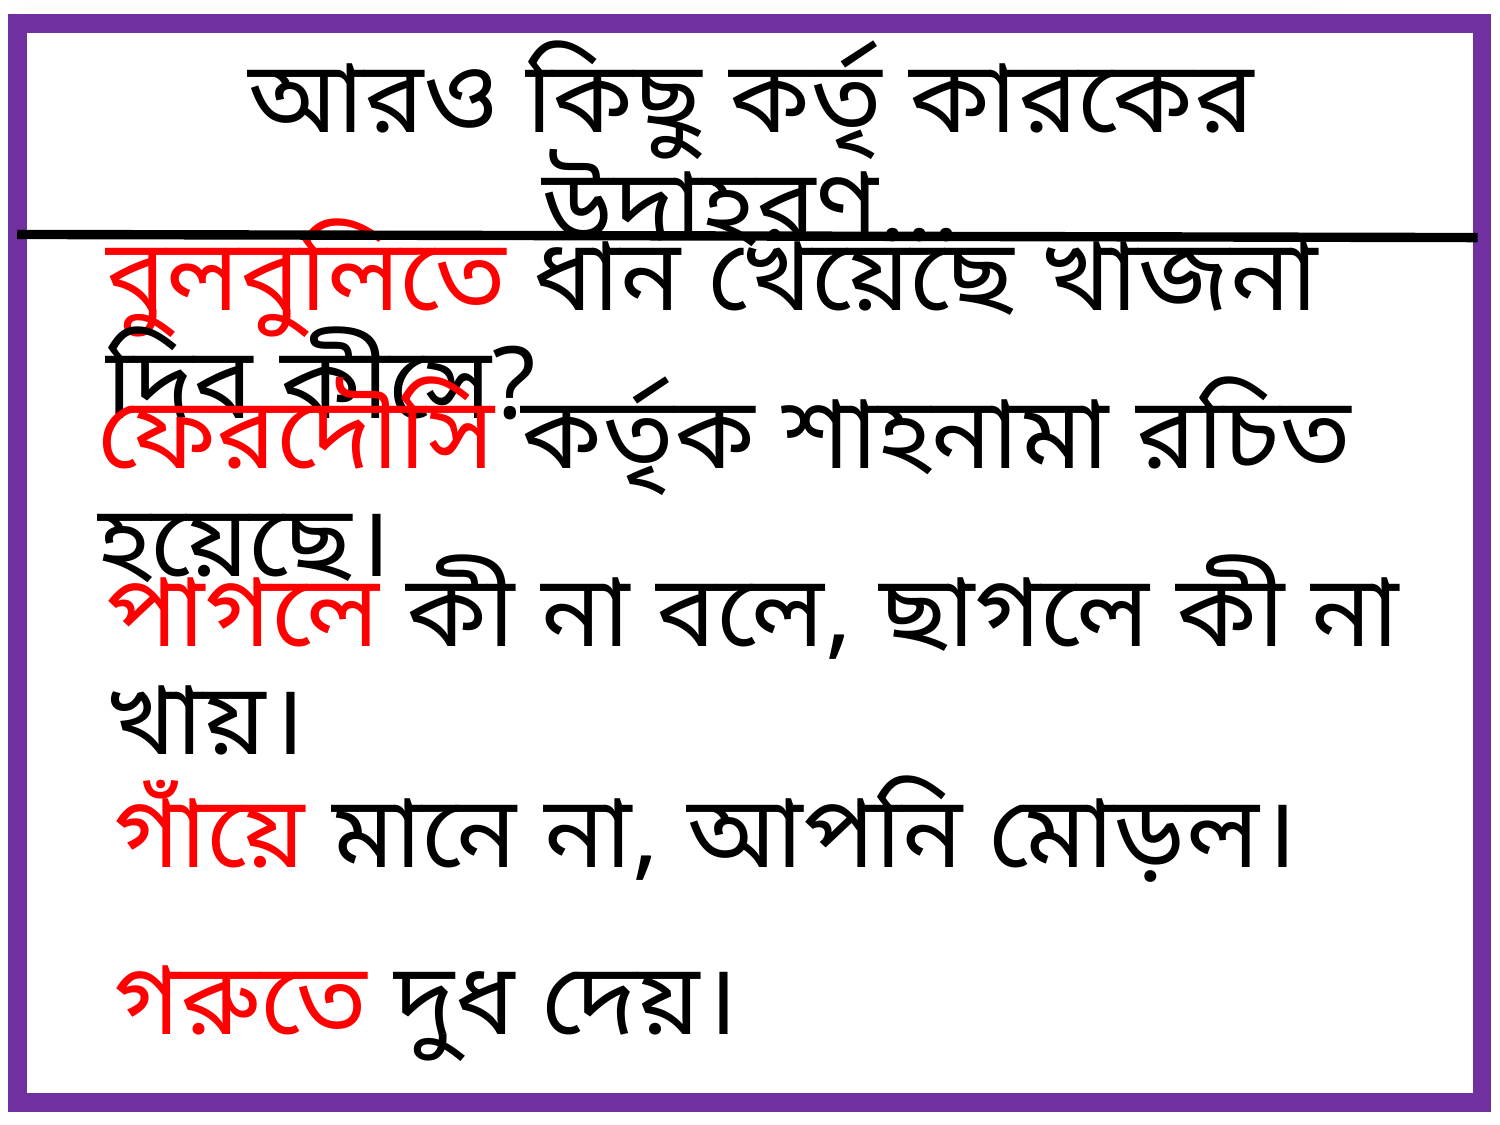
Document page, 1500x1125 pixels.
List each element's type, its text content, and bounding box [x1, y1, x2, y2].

text_box পাগলে কী না বলে, ছাগলে কী না খায়। [97, 596, 1441, 740]
text_box বুলবুলিতে ধান খেয়েছে খাজনা দিব কীসে? [97, 260, 1441, 404]
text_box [17, 234, 1478, 238]
text_box গরুতে দুধ দেয়। [105, 930, 1327, 1074]
text_box আরও কিছু কর্তৃ কারকের উদাহরণ… [44, 85, 1459, 223]
text_box ফেরদৌসি কর্তৃক শাহনামা রচিত হয়েছে। [88, 418, 1433, 563]
text_box গাঁয়ে মানে না, আপনি মোড়ল। [105, 763, 1327, 907]
